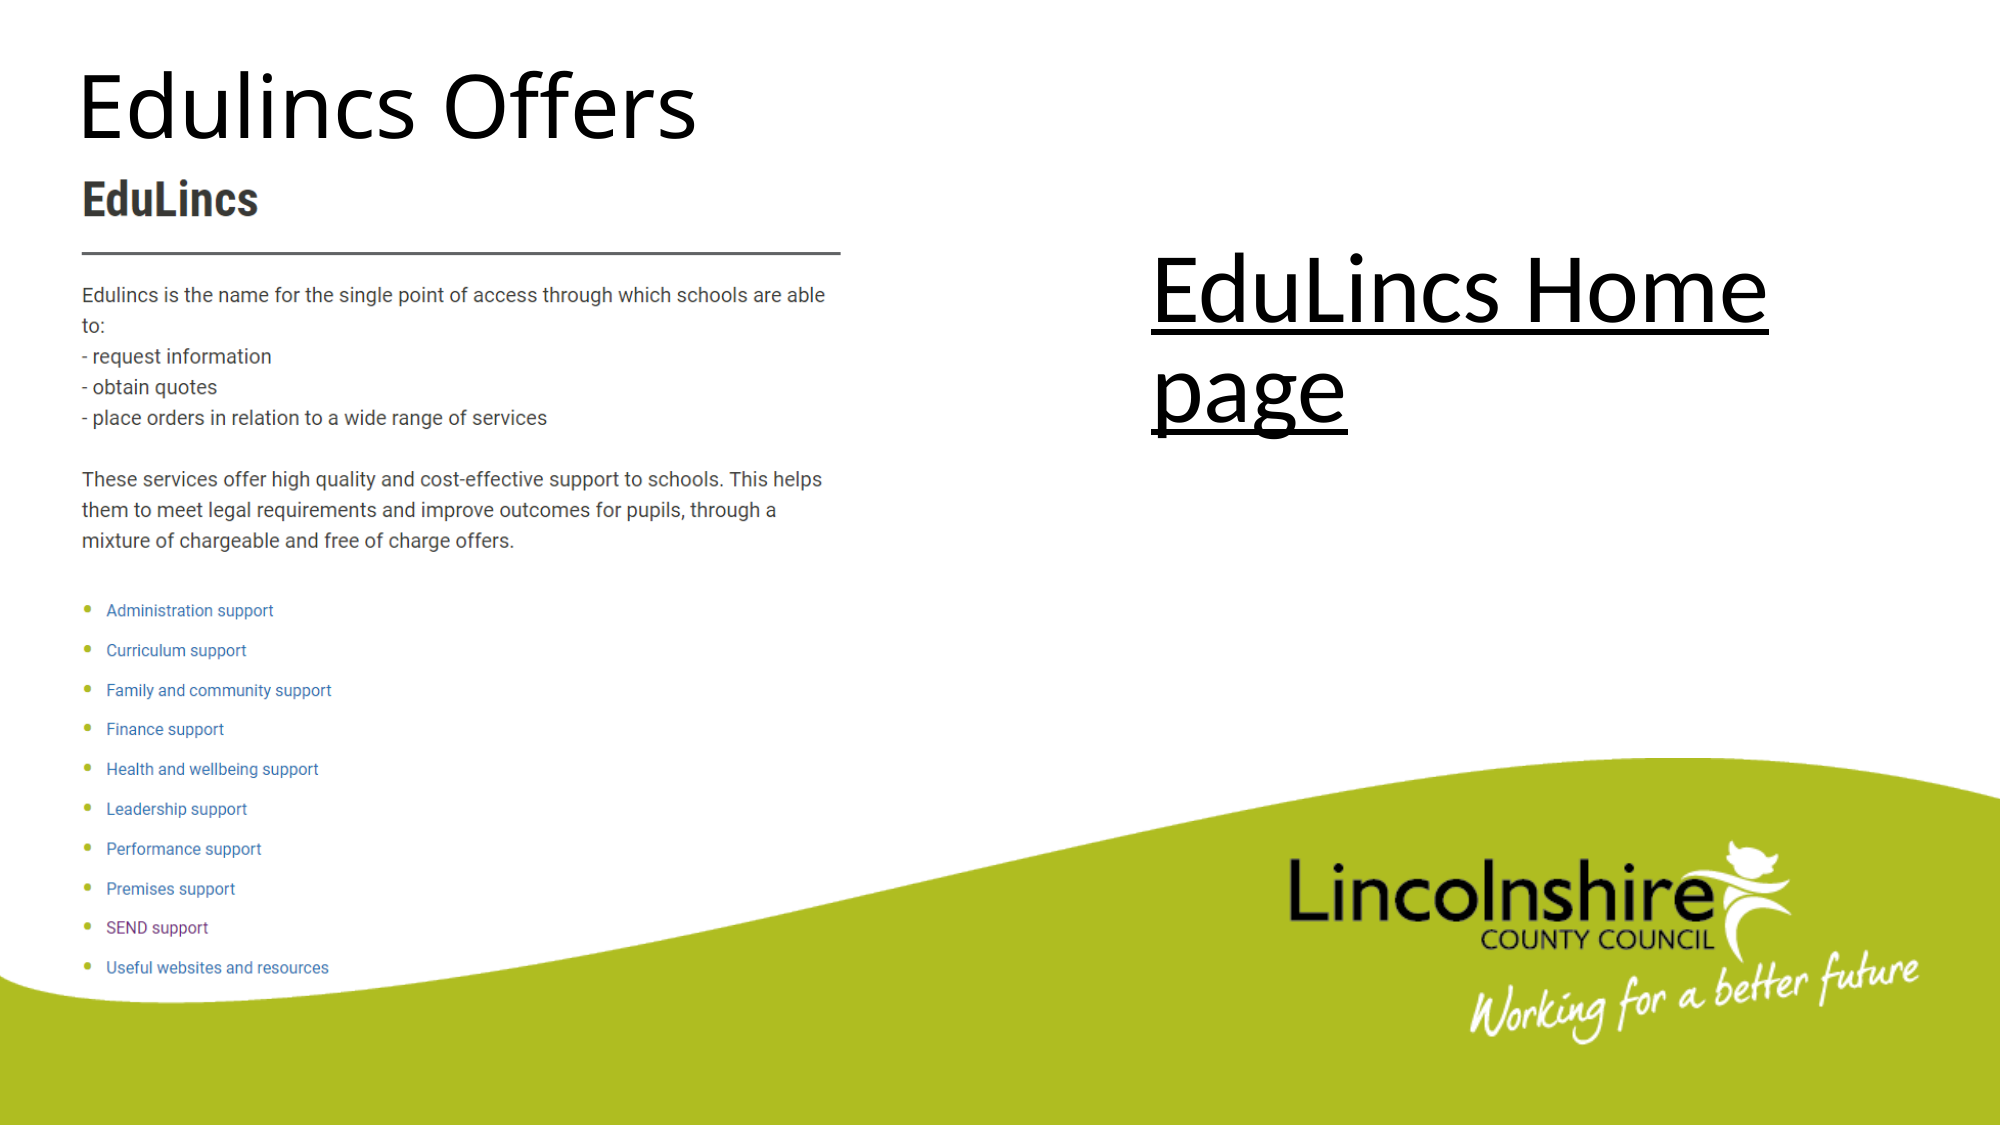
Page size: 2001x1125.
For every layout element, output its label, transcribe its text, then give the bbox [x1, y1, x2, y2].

title Edulincs Offers [61, 54, 1886, 272]
text_box EduLincs Homepage [1136, 214, 1819, 470]
picture [0, 162, 2000, 1125]
